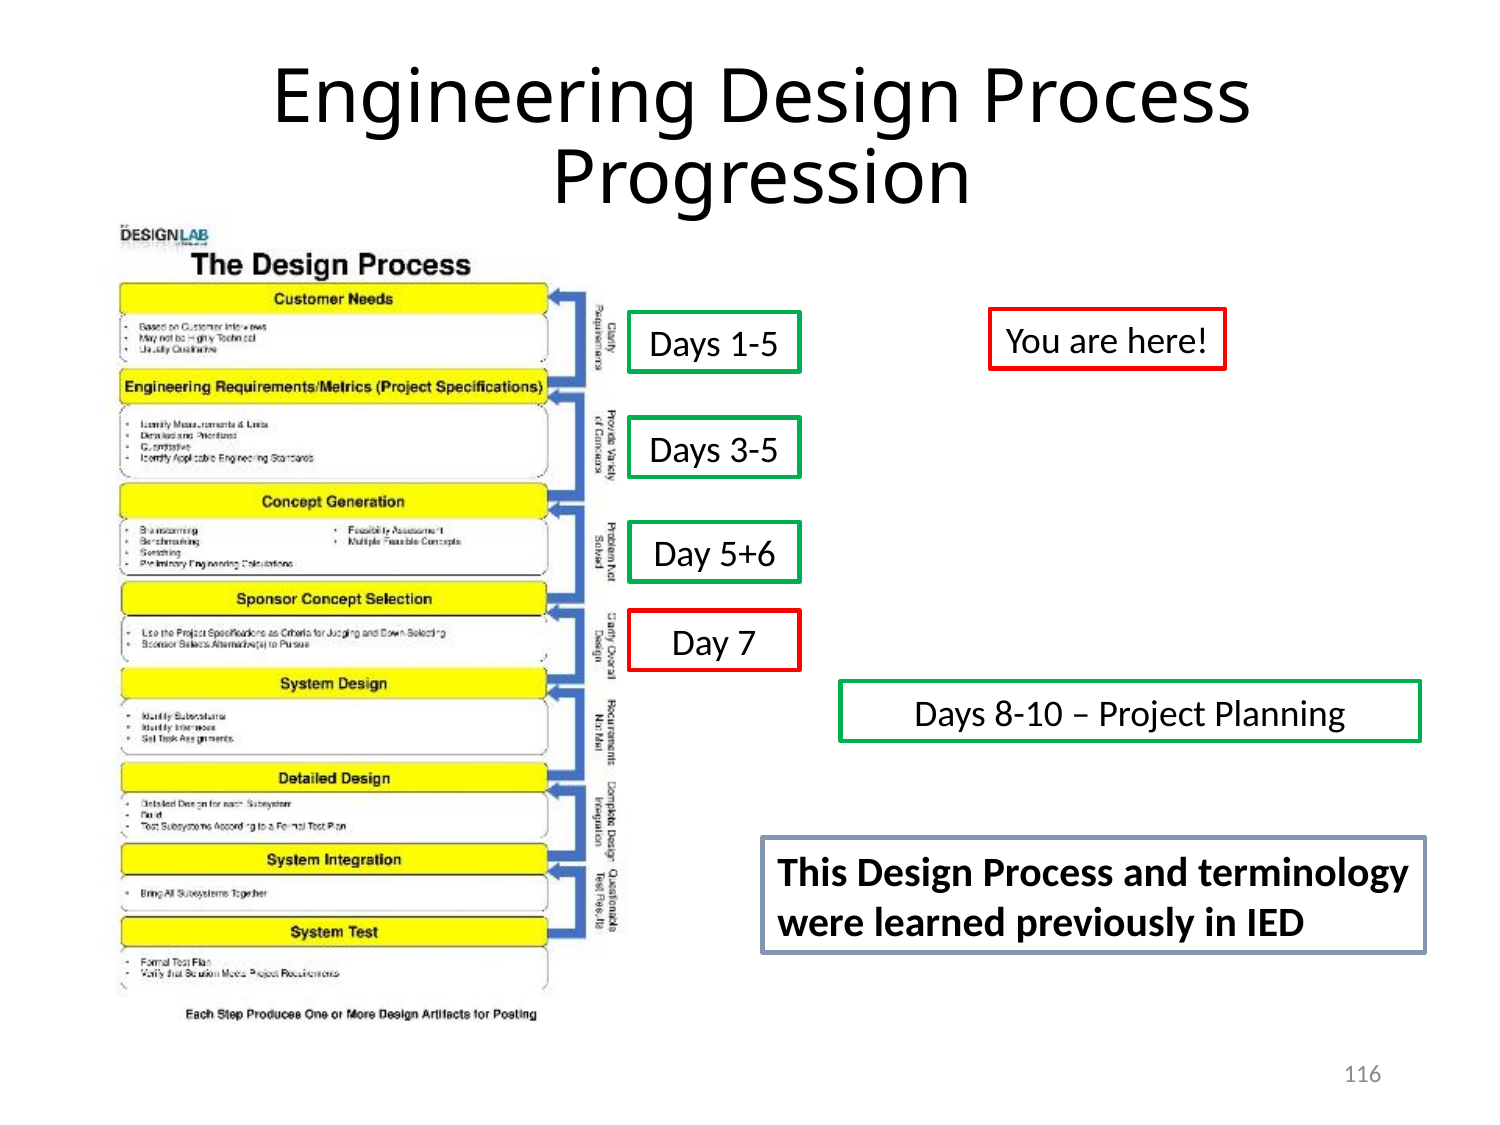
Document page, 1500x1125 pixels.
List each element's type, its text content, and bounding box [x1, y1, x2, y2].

text_box Day 7 [655, 610, 800, 671]
text_box Days 3-5 [655, 417, 800, 477]
slide_number 116 [1059, 1042, 1397, 1103]
text_box You are here! [989, 308, 1225, 369]
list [79, 186, 655, 1049]
text_box Day 5+6 [655, 521, 800, 582]
text_box This Design Process and terminology were learned previously in IED [762, 837, 1425, 953]
text_box Days 1-5 [655, 311, 800, 372]
text_box Days 8-10 – Project Planning [840, 681, 1421, 741]
title Engineering Design Process Progression [75, 45, 1450, 233]
